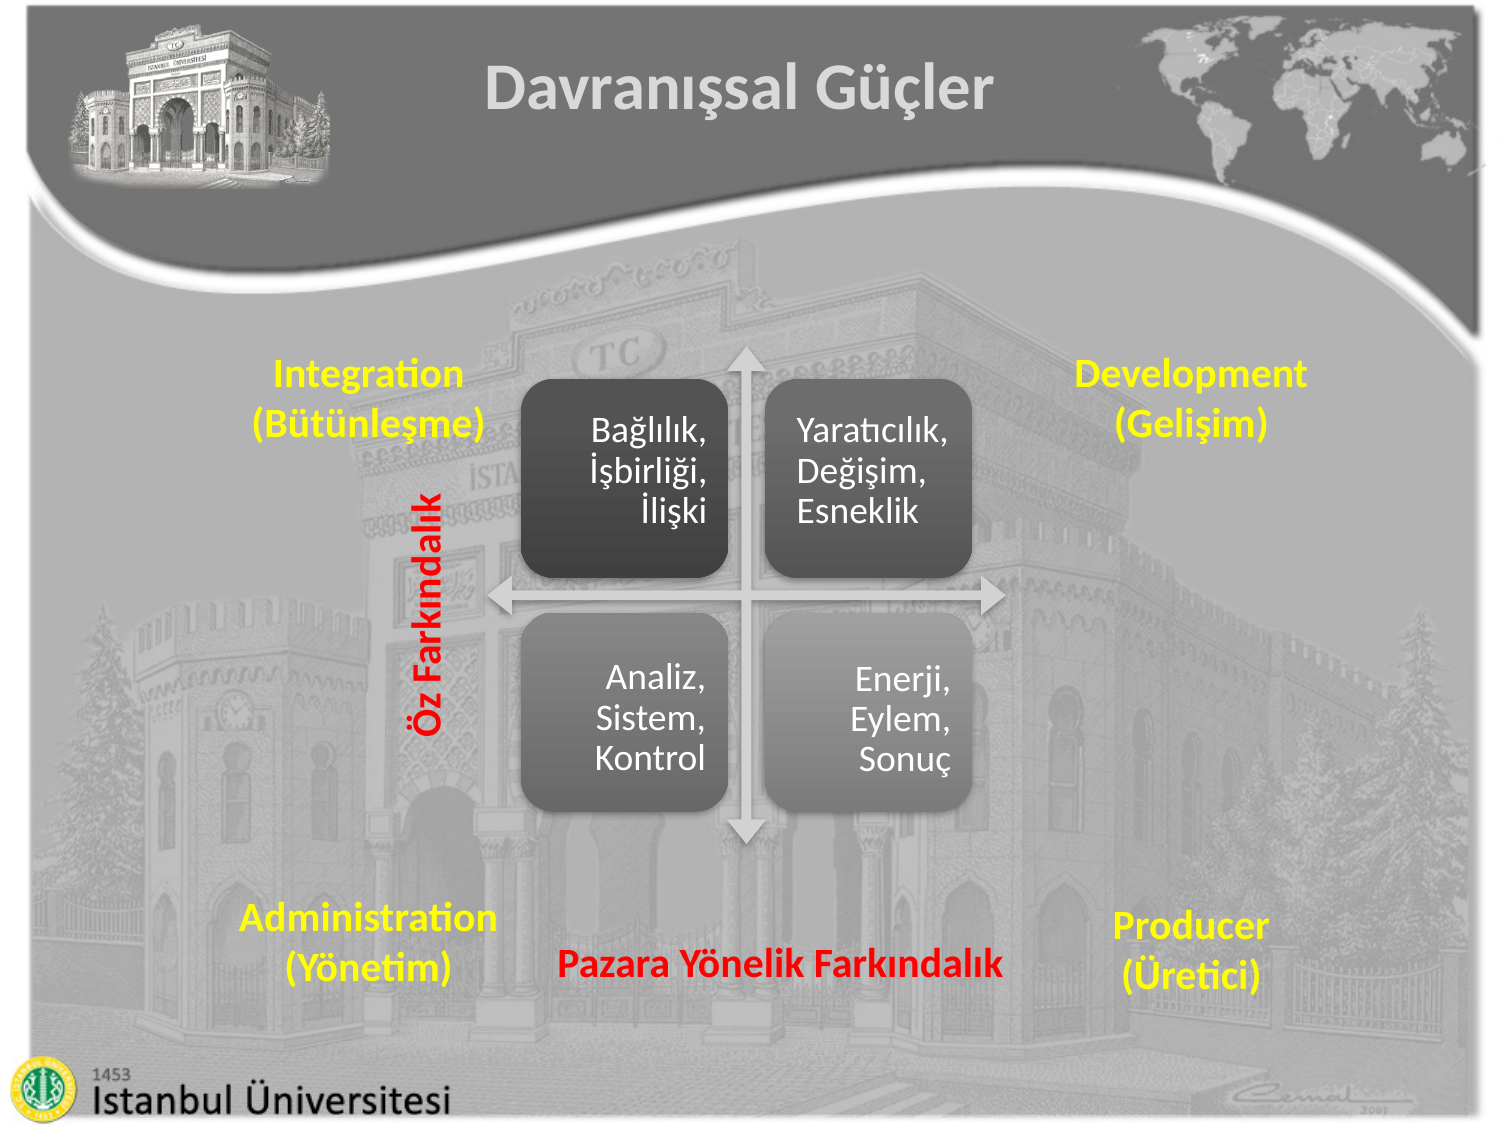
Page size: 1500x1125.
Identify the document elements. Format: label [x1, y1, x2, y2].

picture [0, 0, 1500, 1125]
text_box [235, 337, 1287, 1008]
